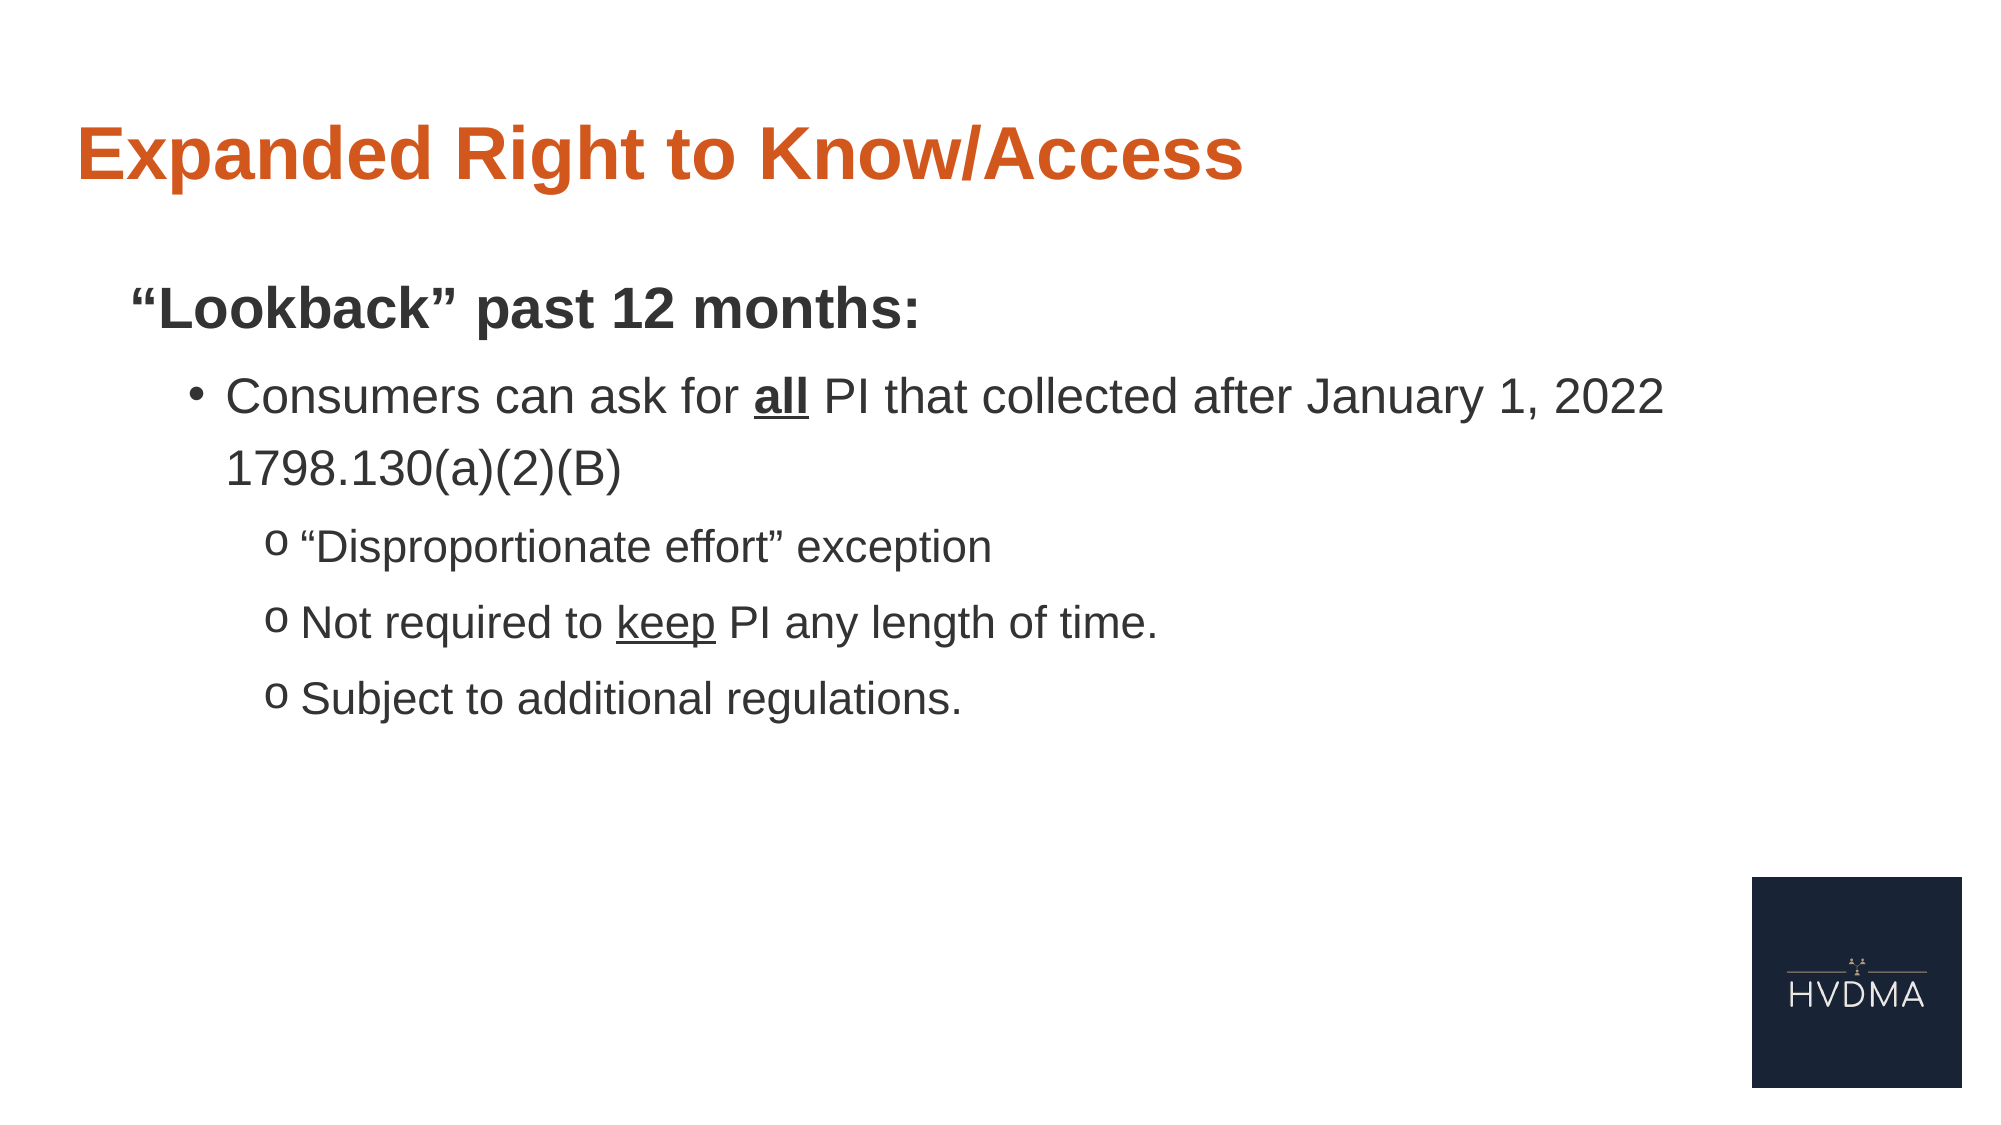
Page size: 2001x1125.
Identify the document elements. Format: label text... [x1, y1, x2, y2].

title Expanded Right to Know/Access [60, 61, 1687, 250]
list “Lookback” past 12 months: Consumers can ask for all PI that collected after January 1, 2022 1798.130(a)(2)(B) “Disproportionate effort” exception Not required to keep PI any length of time. Subject to additional regulations. [97, 249, 1825, 1105]
picture [1752, 877, 1962, 1088]
